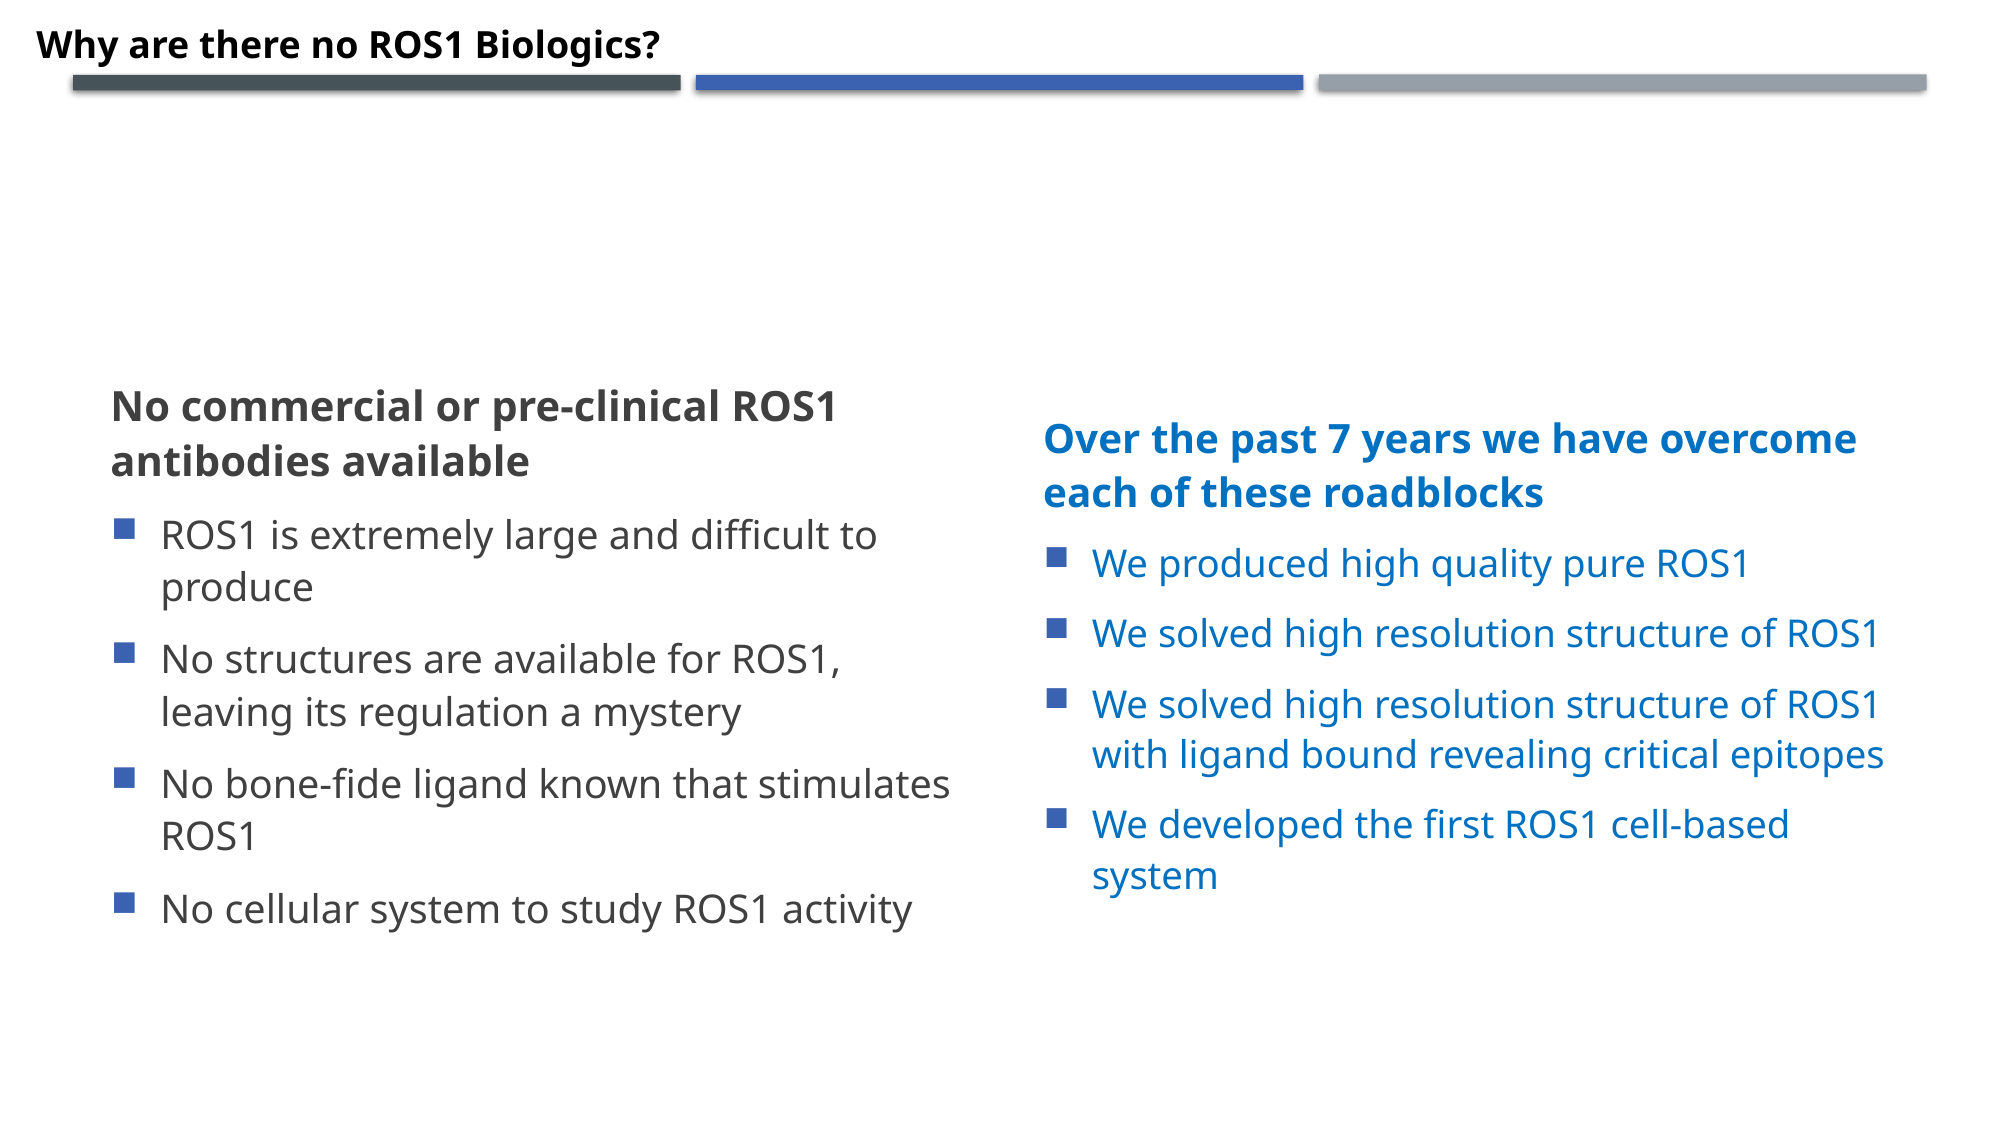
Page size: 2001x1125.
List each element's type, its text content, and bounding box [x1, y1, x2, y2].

list No commercial or pre-clinical ROS1 antibodies available ROS1 is extremely large and difficult to produce No structures are available for ROS1, leaving its regulation a mystery No bone-fide ligand known that stimulates ROS1 No cellular system to study ROS1 activity [95, 354, 972, 951]
text_box Why are there no ROS1 Biologics? [21, 13, 676, 74]
text_box Over the past 7 years we have overcome each of these roadblocks We produced high quality pure ROS1 We solved high resolution structure of ROS1 We solved high resolution structure of ROS1 with ligand bound revealing critical epitopes We developed the first ROS1 cell-based system [1028, 354, 1905, 951]
